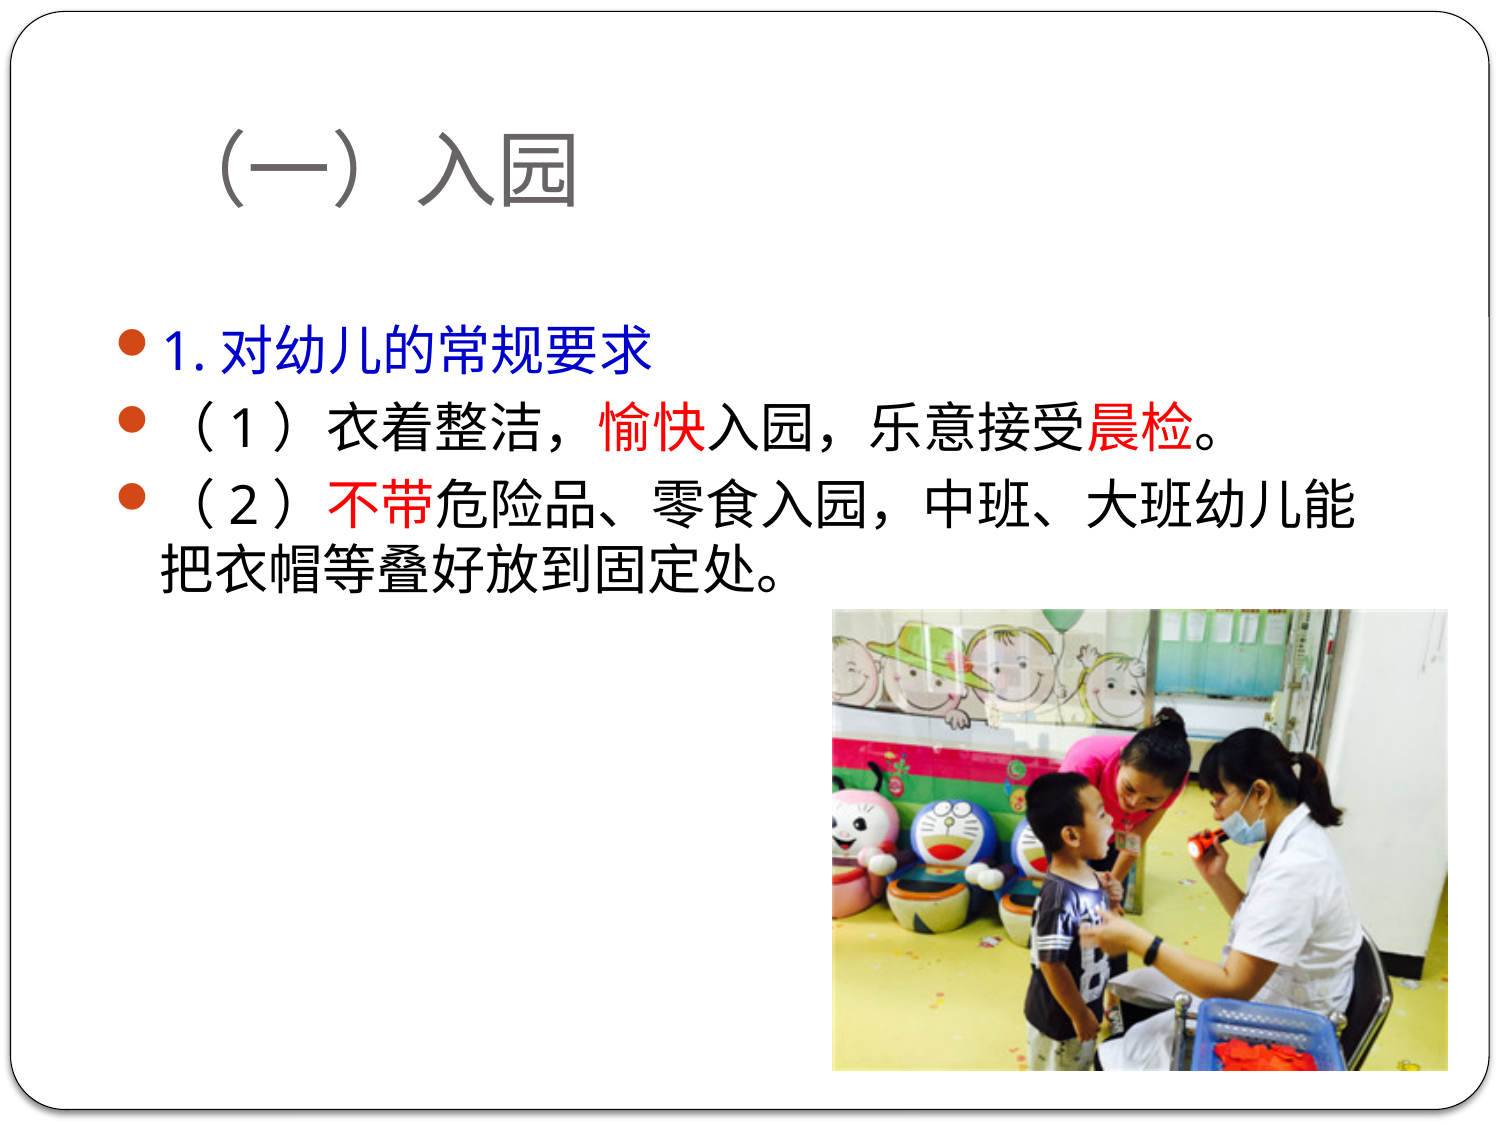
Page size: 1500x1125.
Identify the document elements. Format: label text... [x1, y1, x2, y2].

title （一）入园 [150, 45, 1425, 233]
list 1.对幼儿的常规要求 （1）衣着整洁，愉快入园，乐意接受晨检。 （2）不带危险品、零食入园，中班、大班幼儿能把衣帽等叠好放到固定处。 [100, 231, 1376, 982]
picture [832, 609, 1448, 1071]
